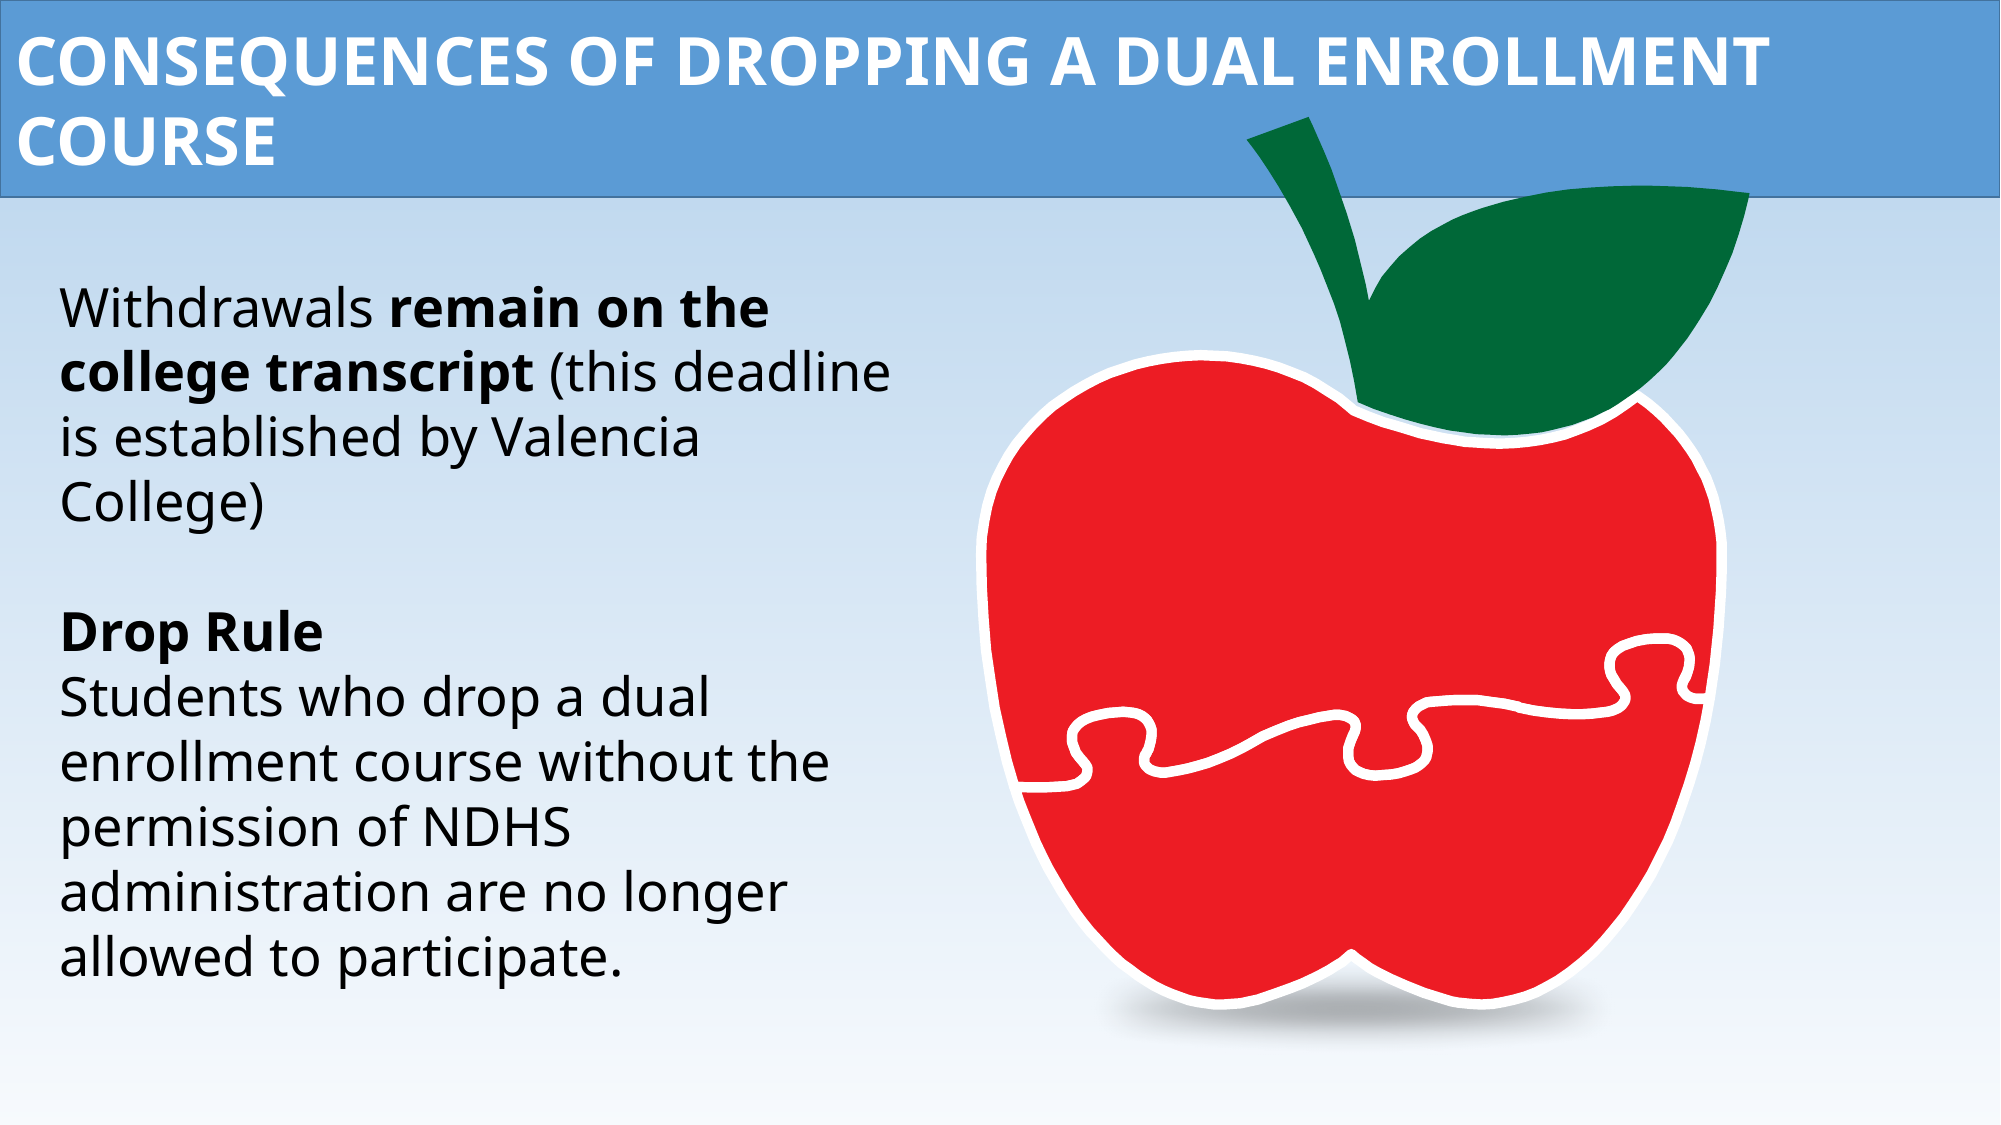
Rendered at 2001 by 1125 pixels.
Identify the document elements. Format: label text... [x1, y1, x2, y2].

text_box [981, 355, 1722, 781]
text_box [1014, 638, 1710, 1005]
text_box Withdrawals remain on the college transcript (this deadline is established by Valencia College) Drop Rule Students who drop a dual enrollment course without the permission of NDHS administration are no longer allowed to participate. [44, 265, 935, 995]
text_box [1246, 116, 1750, 436]
text_box CONSEQUENCES OF DROPPING A DUAL ENROLLMENT COURSE [0, 0, 2000, 198]
